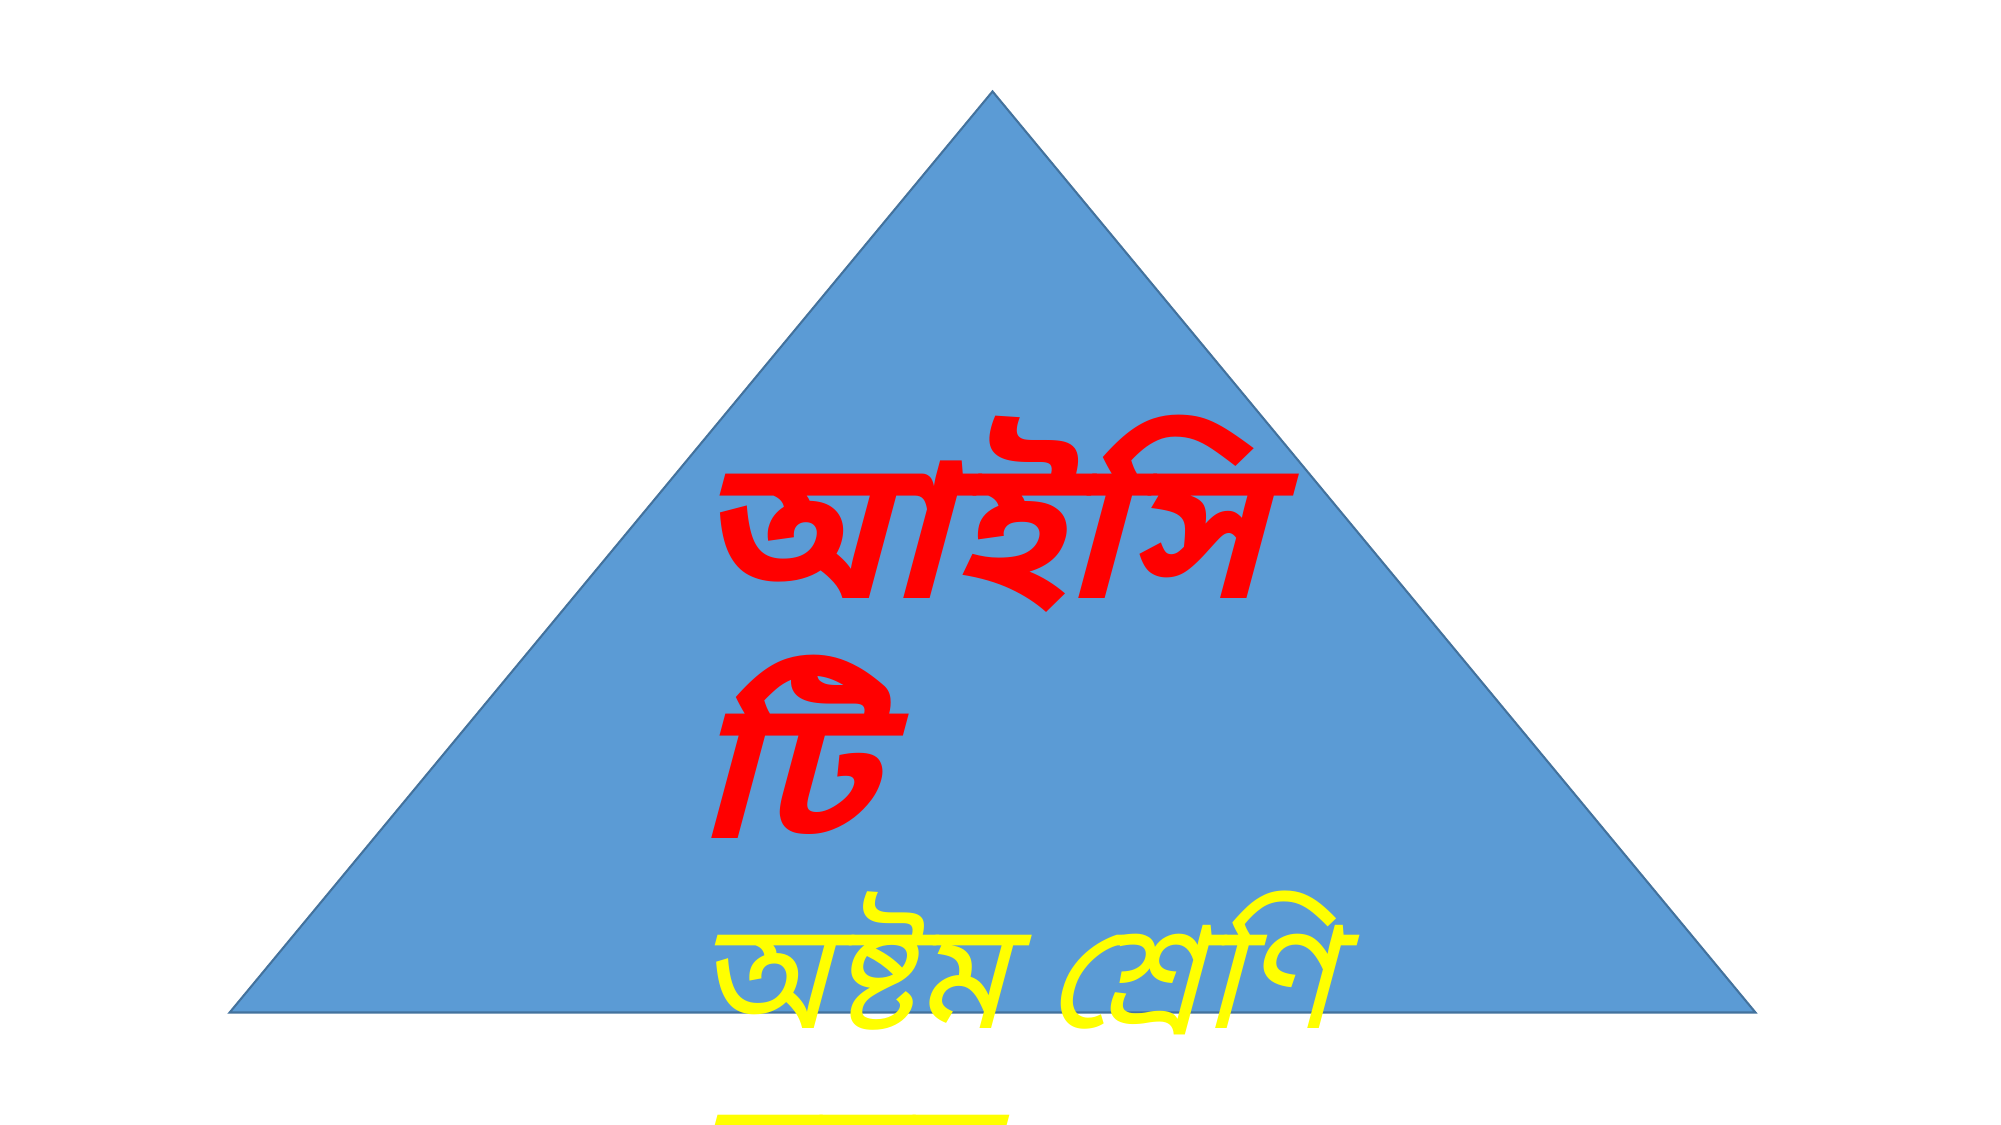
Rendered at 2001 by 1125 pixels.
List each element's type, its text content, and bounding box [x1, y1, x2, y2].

text_box [1409, 592, 1758, 1014]
text_box আইসিটি অষ্টম শ্রেণি সময়-৪০মিঃ [679, 391, 1409, 1125]
text_box [743, 89, 1243, 391]
text_box [227, 468, 679, 1014]
